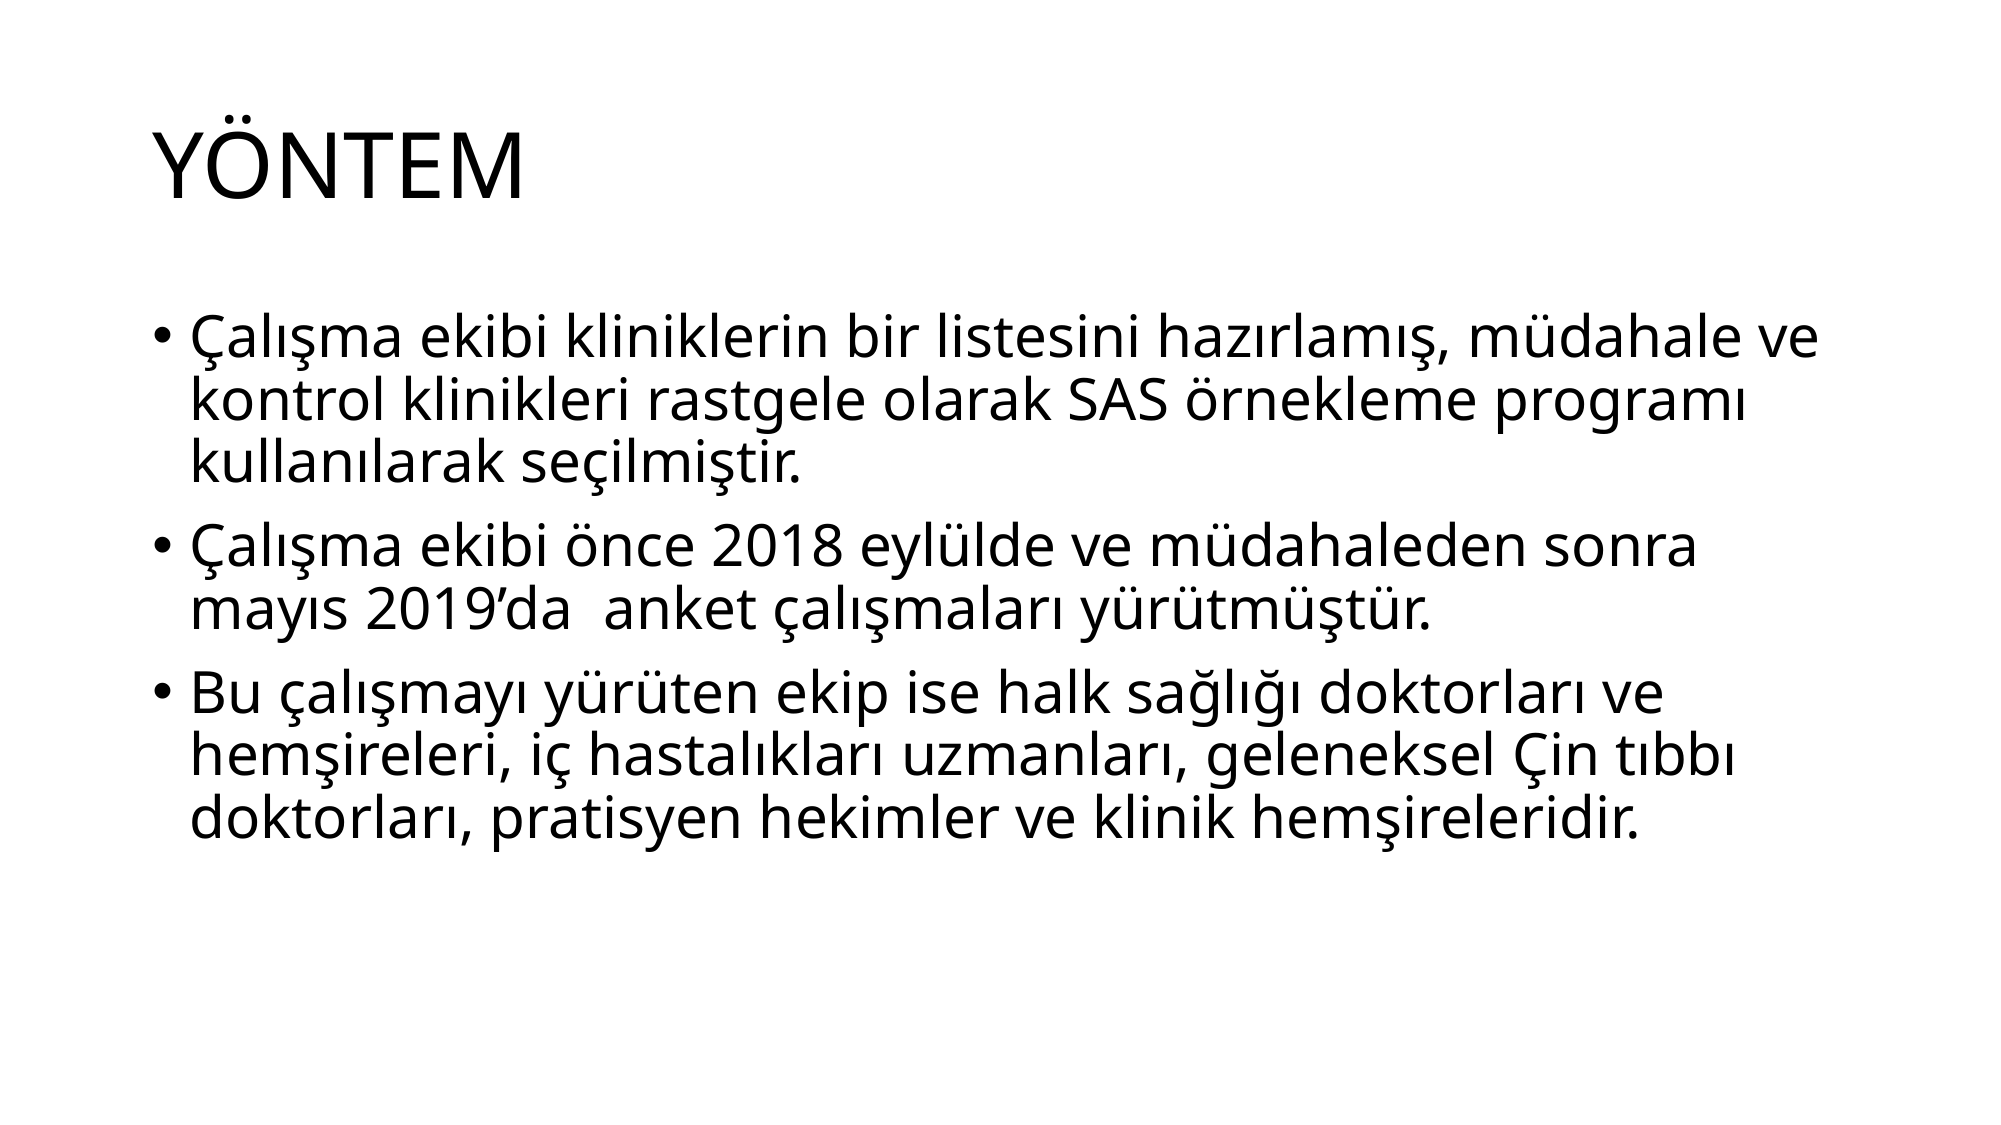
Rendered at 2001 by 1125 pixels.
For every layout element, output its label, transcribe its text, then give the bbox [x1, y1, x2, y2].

list Çalışma ekibi kliniklerin bir listesini hazırlamış, müdahale ve kontrol klinikleri rastgele olarak SAS örnekleme programı kullanılarak seçilmiştir. Çalışma ekibi önce 2018 eylülde ve müdahaleden sonra mayıs 2019’da anket çalışmaları yürütmüştür. Bu çalışmayı yürüten ekip ise halk sağlığı doktorları ve hemşireleri, iç hastalıkları uzmanları, geleneksel Çin tıbbı doktorları, pratisyen hekimler ve klinik hemşireleridir. [137, 299, 1863, 1014]
title YÖNTEM [137, 59, 1863, 278]
